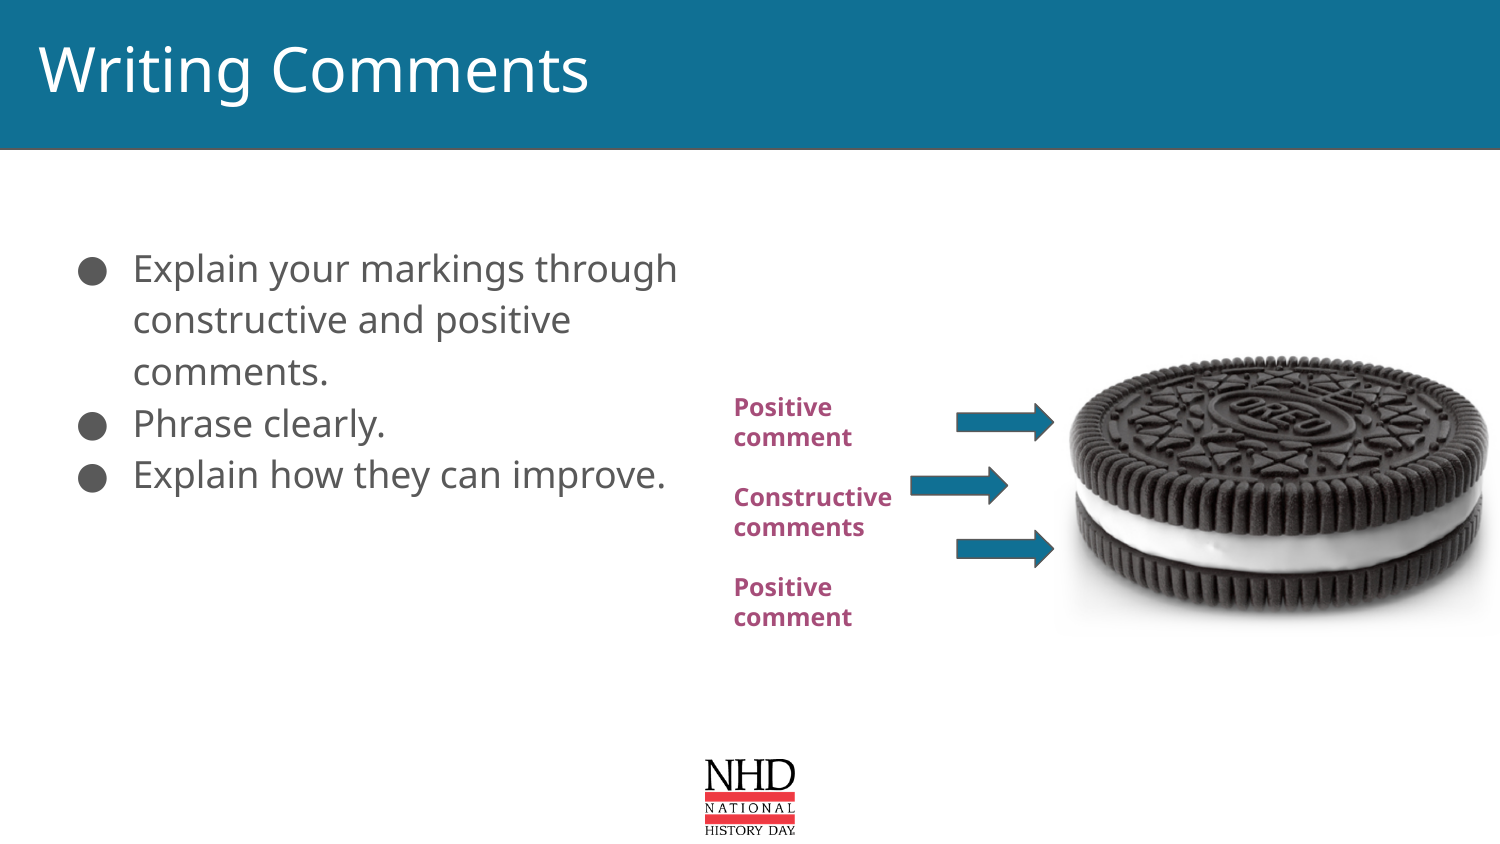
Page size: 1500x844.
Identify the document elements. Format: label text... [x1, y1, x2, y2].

picture [705, 759, 795, 835]
text_box Positive comment Constructive comments Positive comment [718, 376, 973, 596]
picture [1053, 326, 1500, 637]
text_box [973, 530, 1048, 568]
list Explain your markings through constructive and positive comments. Phrase clearly. Explain how they can improve. [42, 222, 785, 750]
text_box [973, 403, 1048, 441]
title Writing Comments [23, 15, 1422, 110]
text_box [973, 467, 1008, 505]
